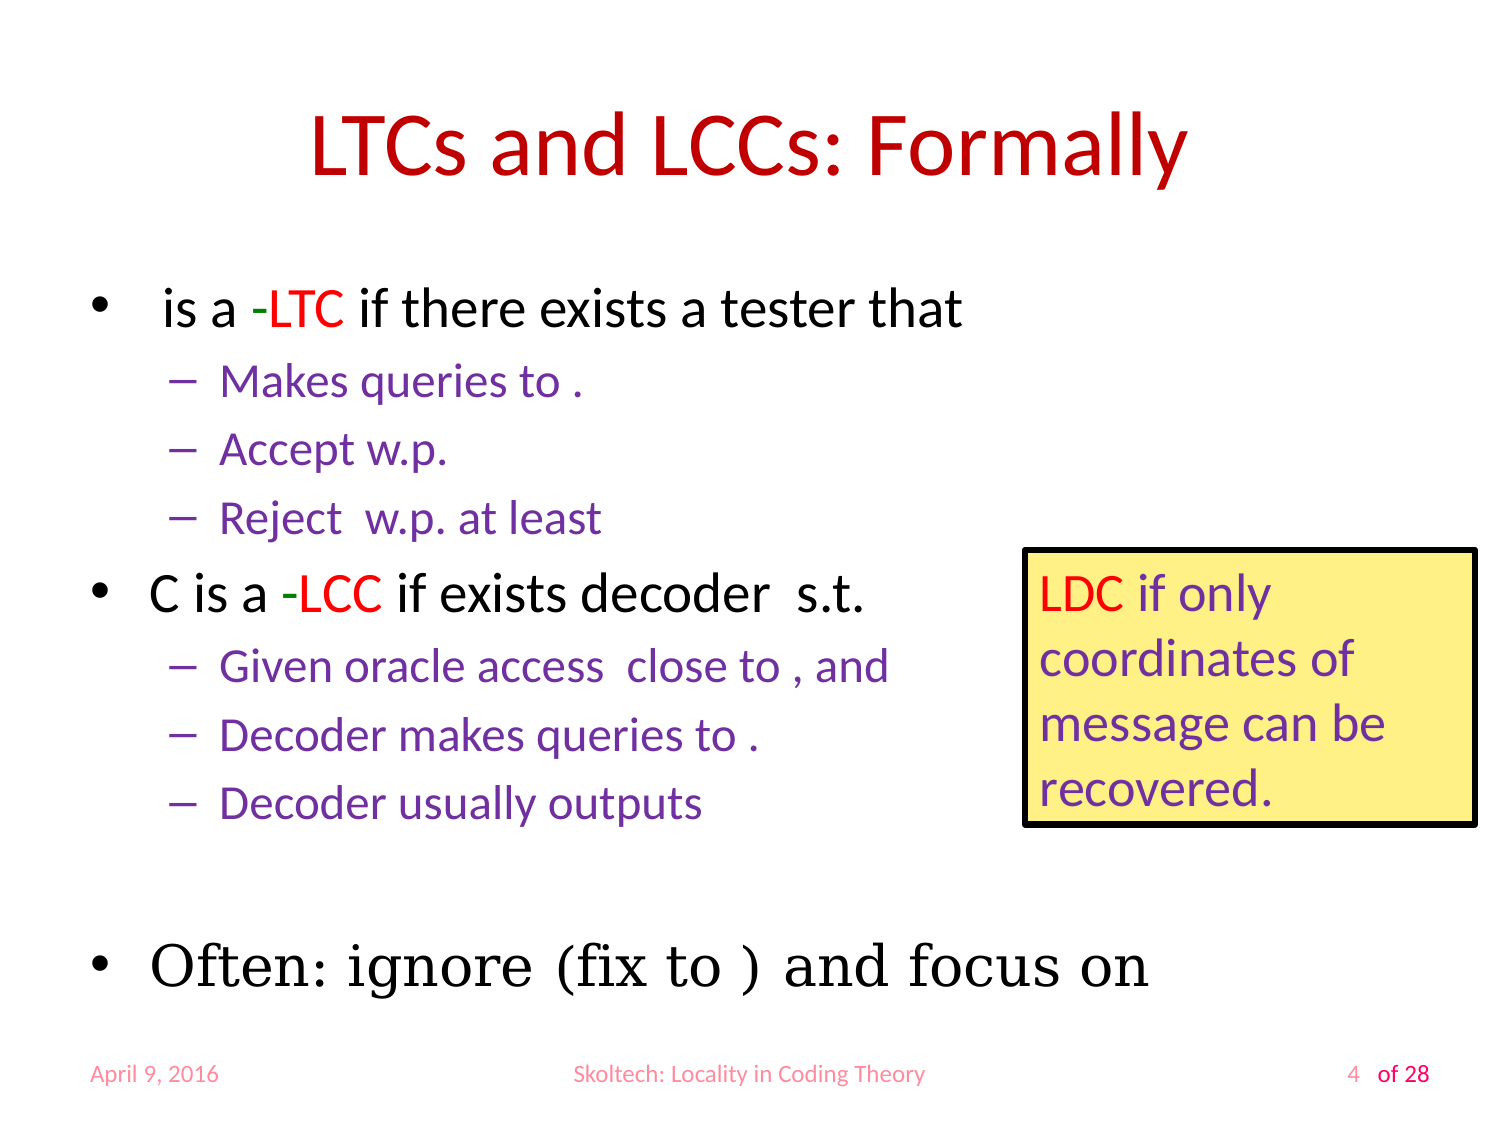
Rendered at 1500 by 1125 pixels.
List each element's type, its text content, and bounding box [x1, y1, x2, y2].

footer Skoltech: Locality in Coding Theory [512, 1042, 988, 1103]
title LTCs and LCCs: Formally [75, 45, 1425, 233]
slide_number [75, 1042, 425, 1103]
slide_number 4 [1074, 1042, 1375, 1103]
text_box LDC if only coordinates of message can be recovered. [1024, 549, 1475, 825]
